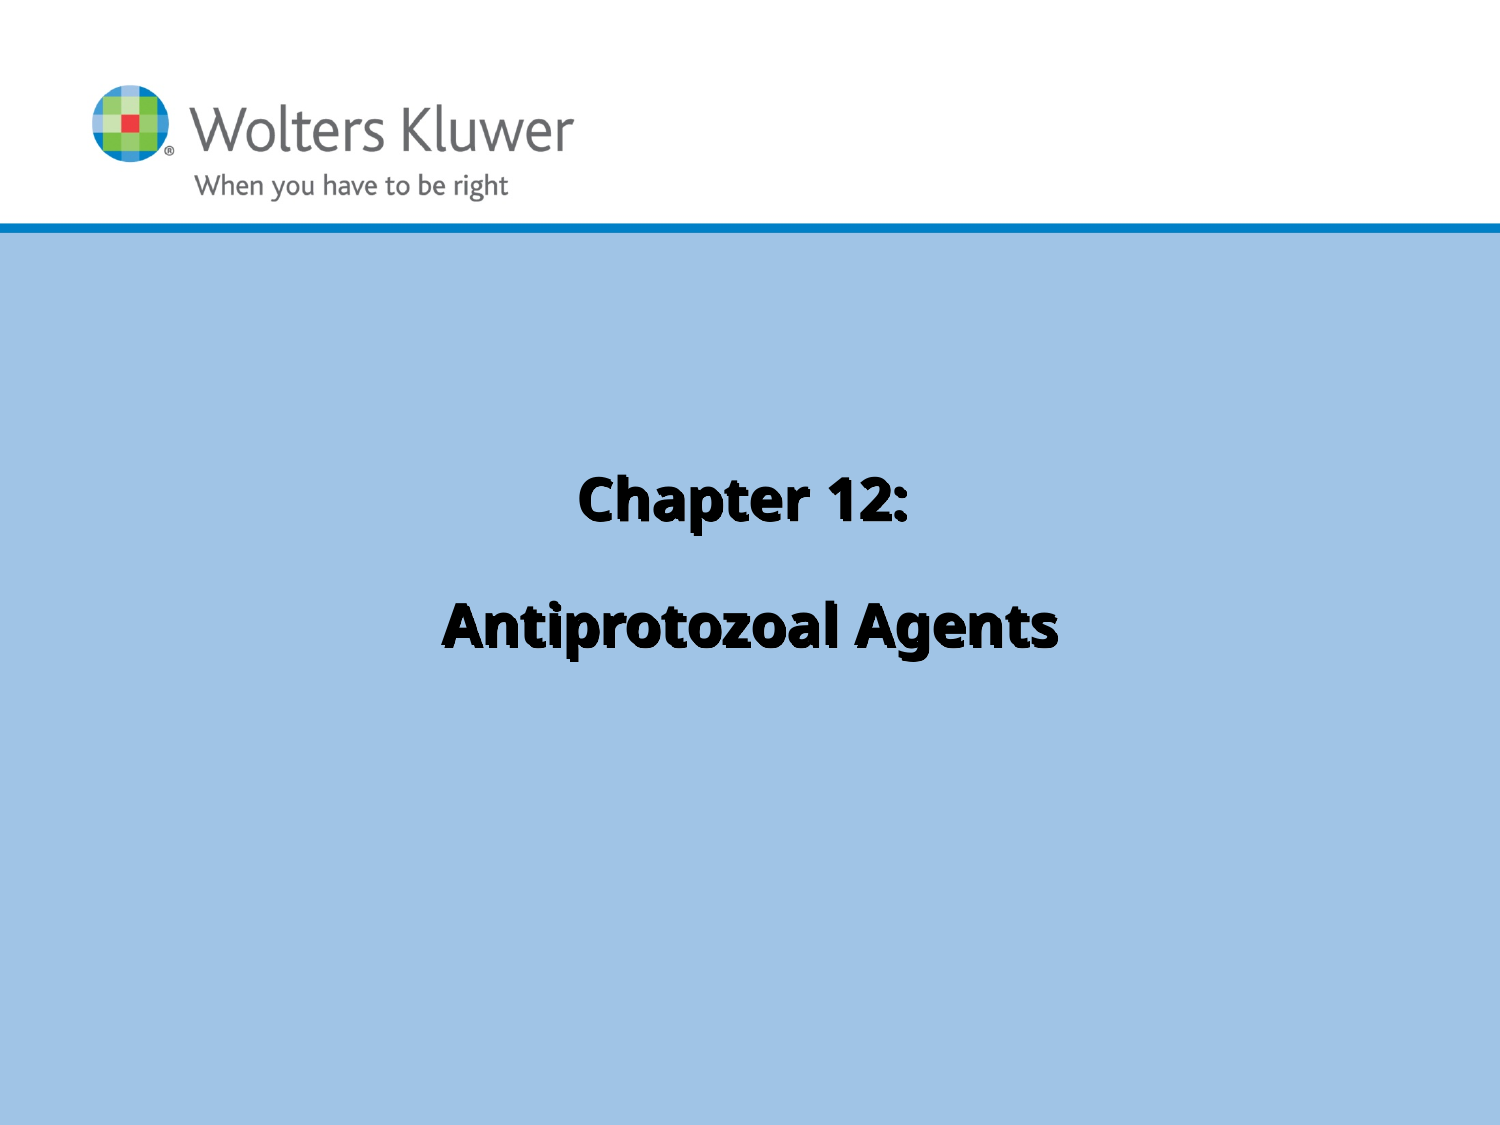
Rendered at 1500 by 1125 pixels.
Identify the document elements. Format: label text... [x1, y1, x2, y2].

title Chapter 12: Antiprotozoal Agents [201, 467, 1299, 658]
picture [0, 62, 1500, 1125]
